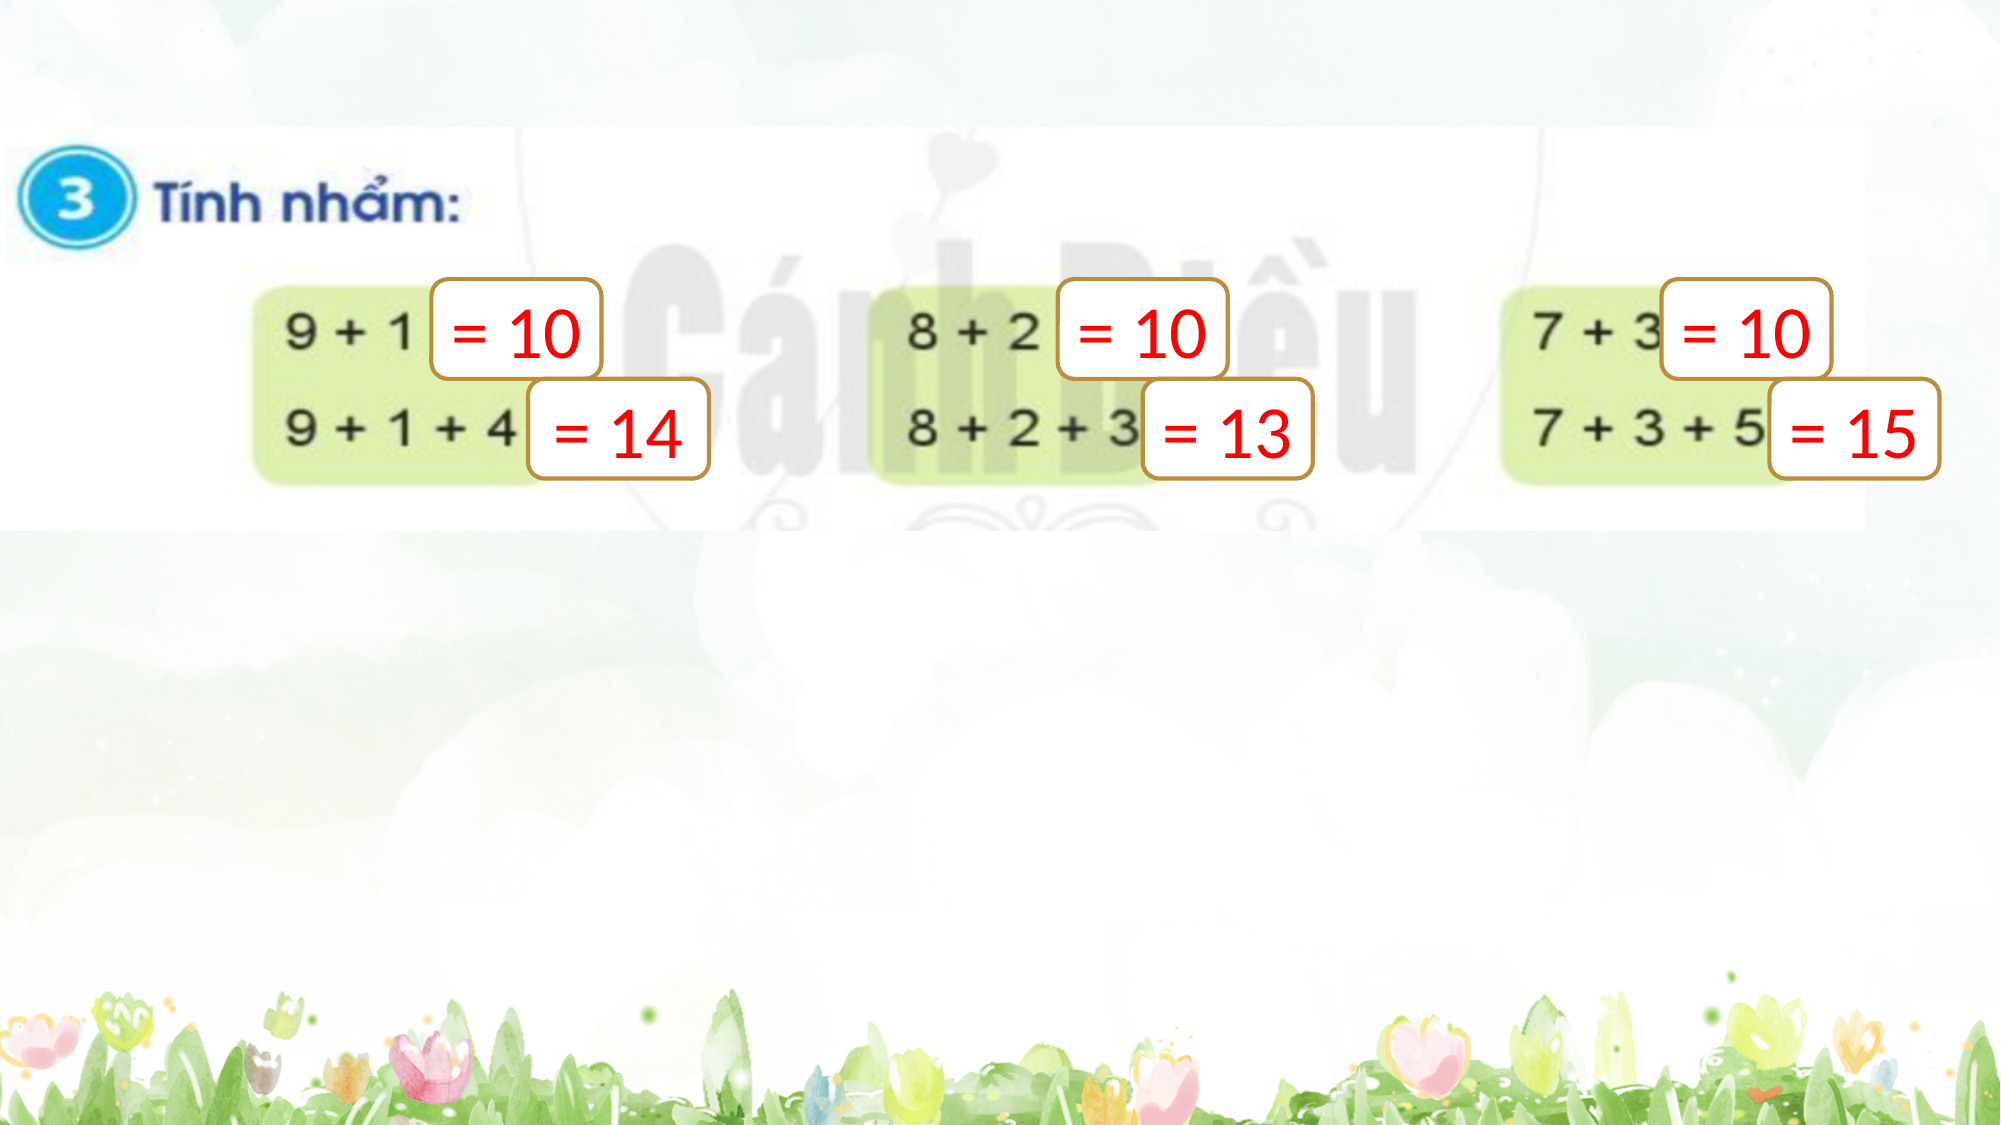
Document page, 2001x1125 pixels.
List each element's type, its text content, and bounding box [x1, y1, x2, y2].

picture [0, 0, 2001, 1125]
text_box = 15 [1873, 376, 1942, 481]
